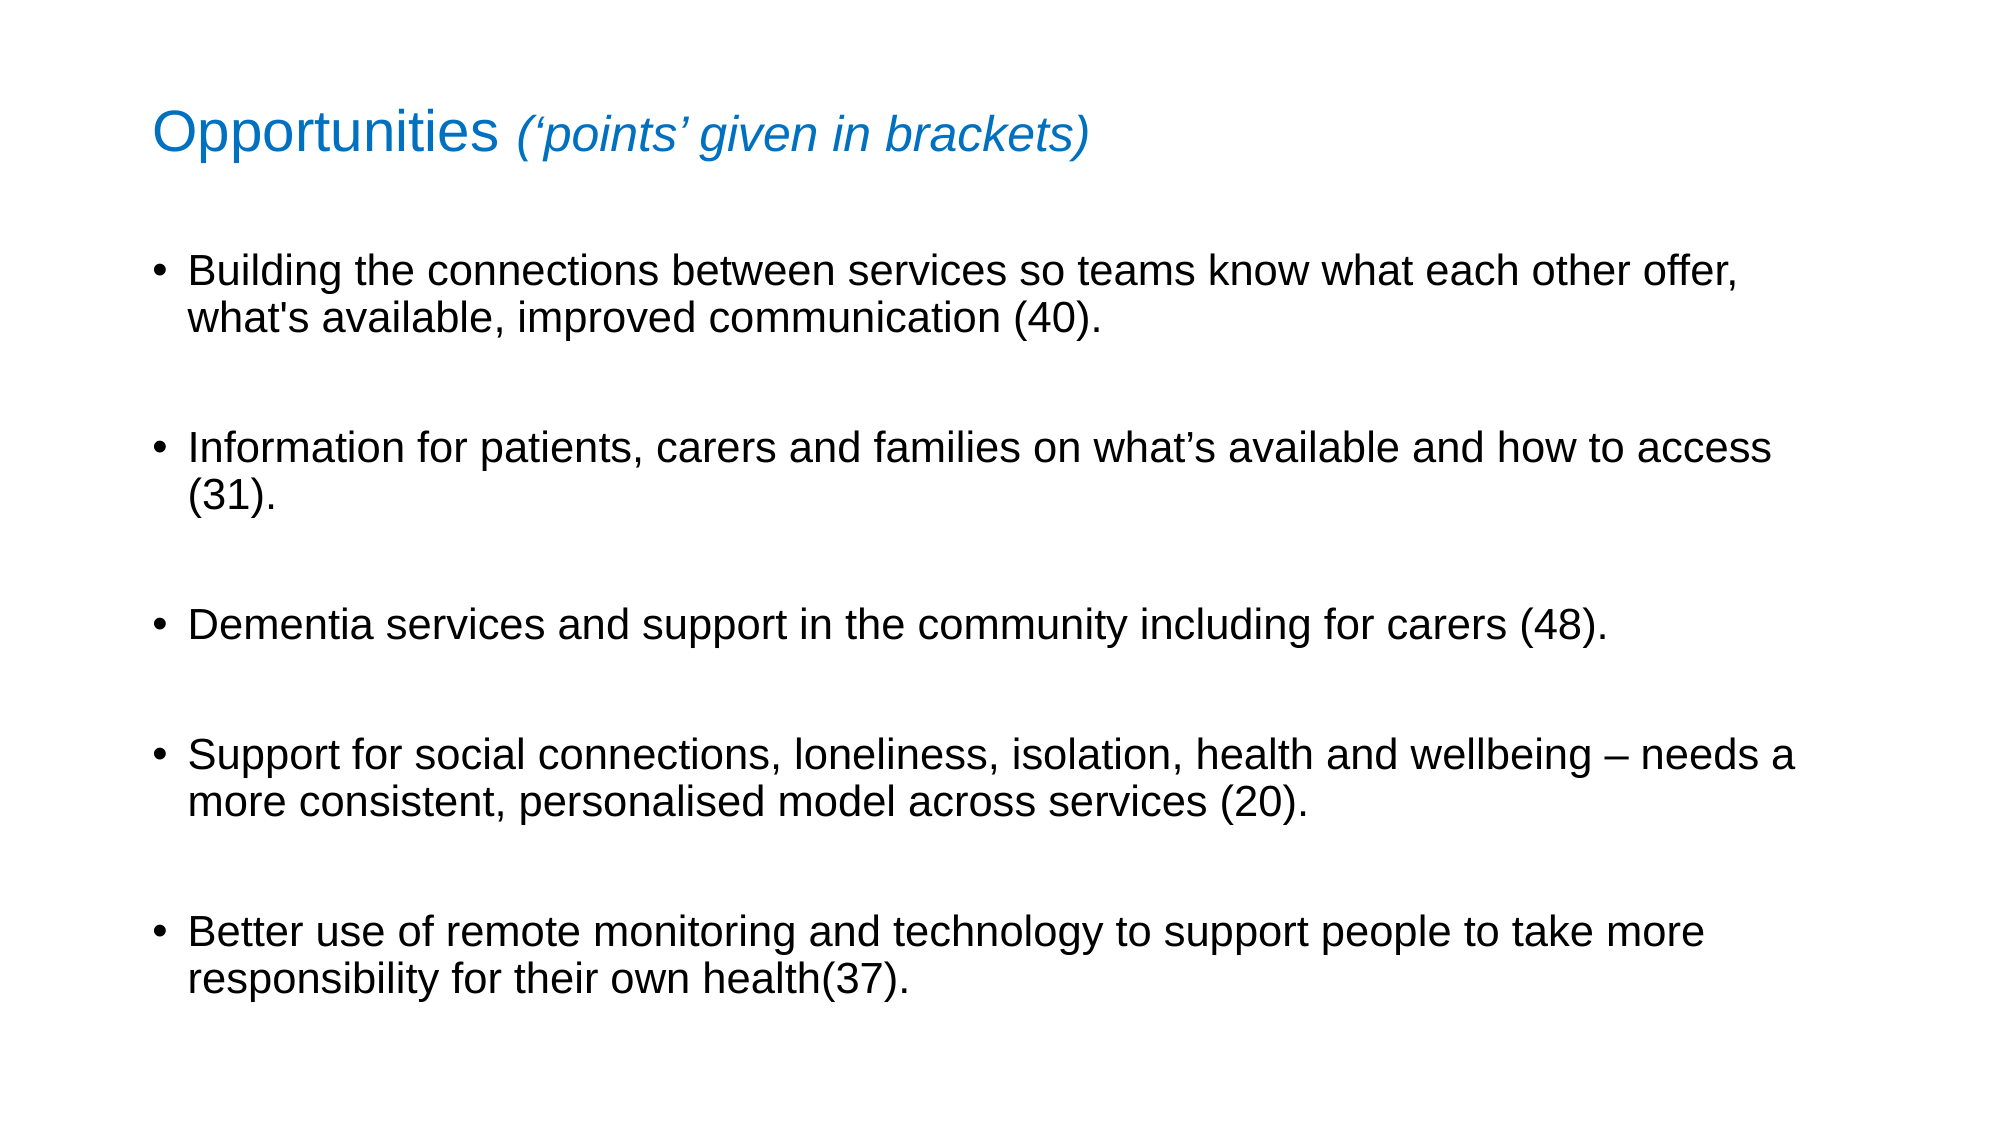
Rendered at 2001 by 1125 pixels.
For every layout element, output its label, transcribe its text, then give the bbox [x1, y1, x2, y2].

title Opportunities (‘points’ given in brackets) [137, 59, 1863, 205]
list Building the connections between services so teams know what each other offer, what's available, improved communication (40). Information for patients, carers and families on what’s available and how to access (31). Dementia services and support in the community including for carers (48). Support for social connections, loneliness, isolation, health and wellbeing – needs a more consistent, personalised model across services (20). Better use of remote monitoring and technology to support people to take more responsibility for their own health(37). [137, 240, 1863, 1014]
